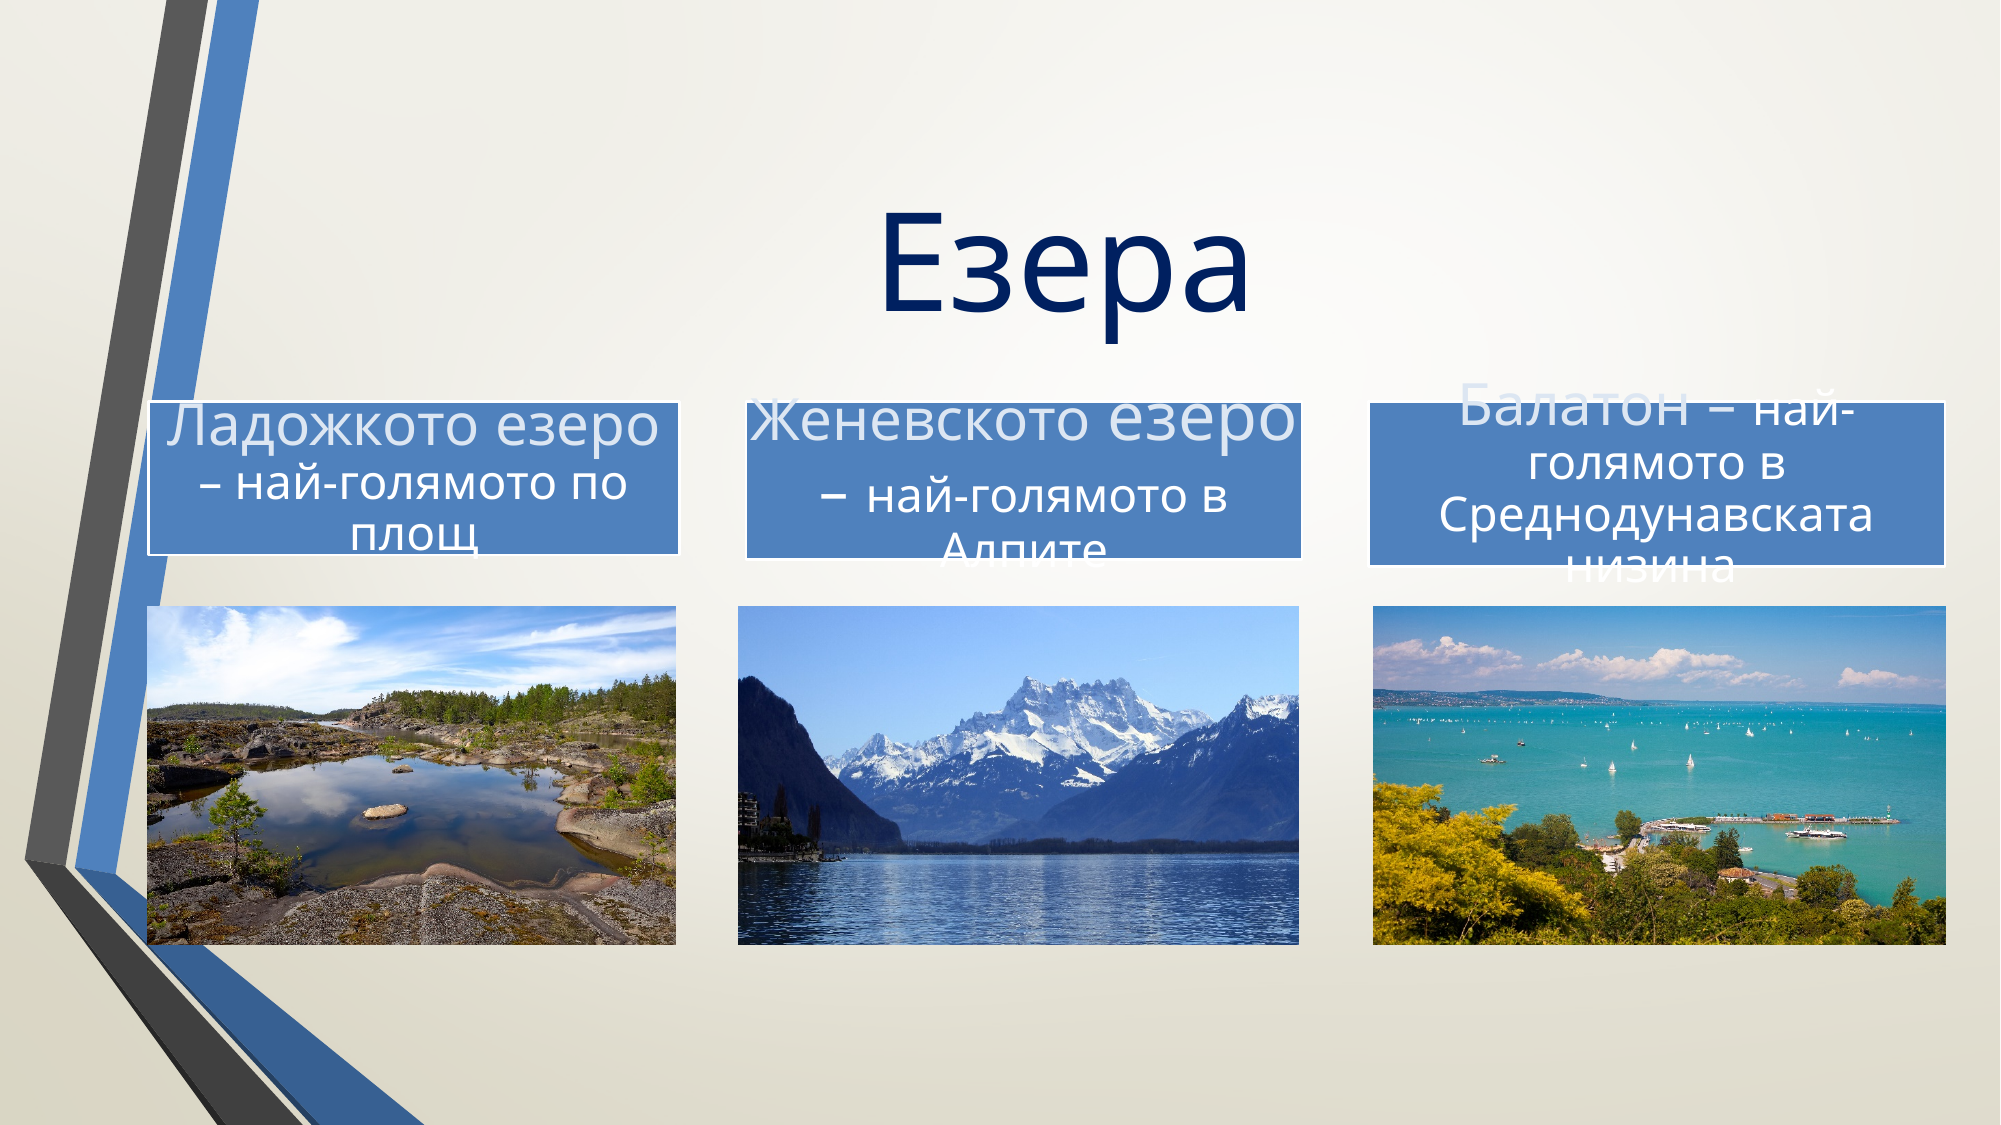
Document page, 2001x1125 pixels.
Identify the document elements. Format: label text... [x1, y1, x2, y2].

picture [1373, 606, 1946, 945]
title Езера [243, 112, 1887, 331]
picture [147, 606, 676, 945]
picture [737, 606, 1299, 945]
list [147, 331, 1946, 637]
